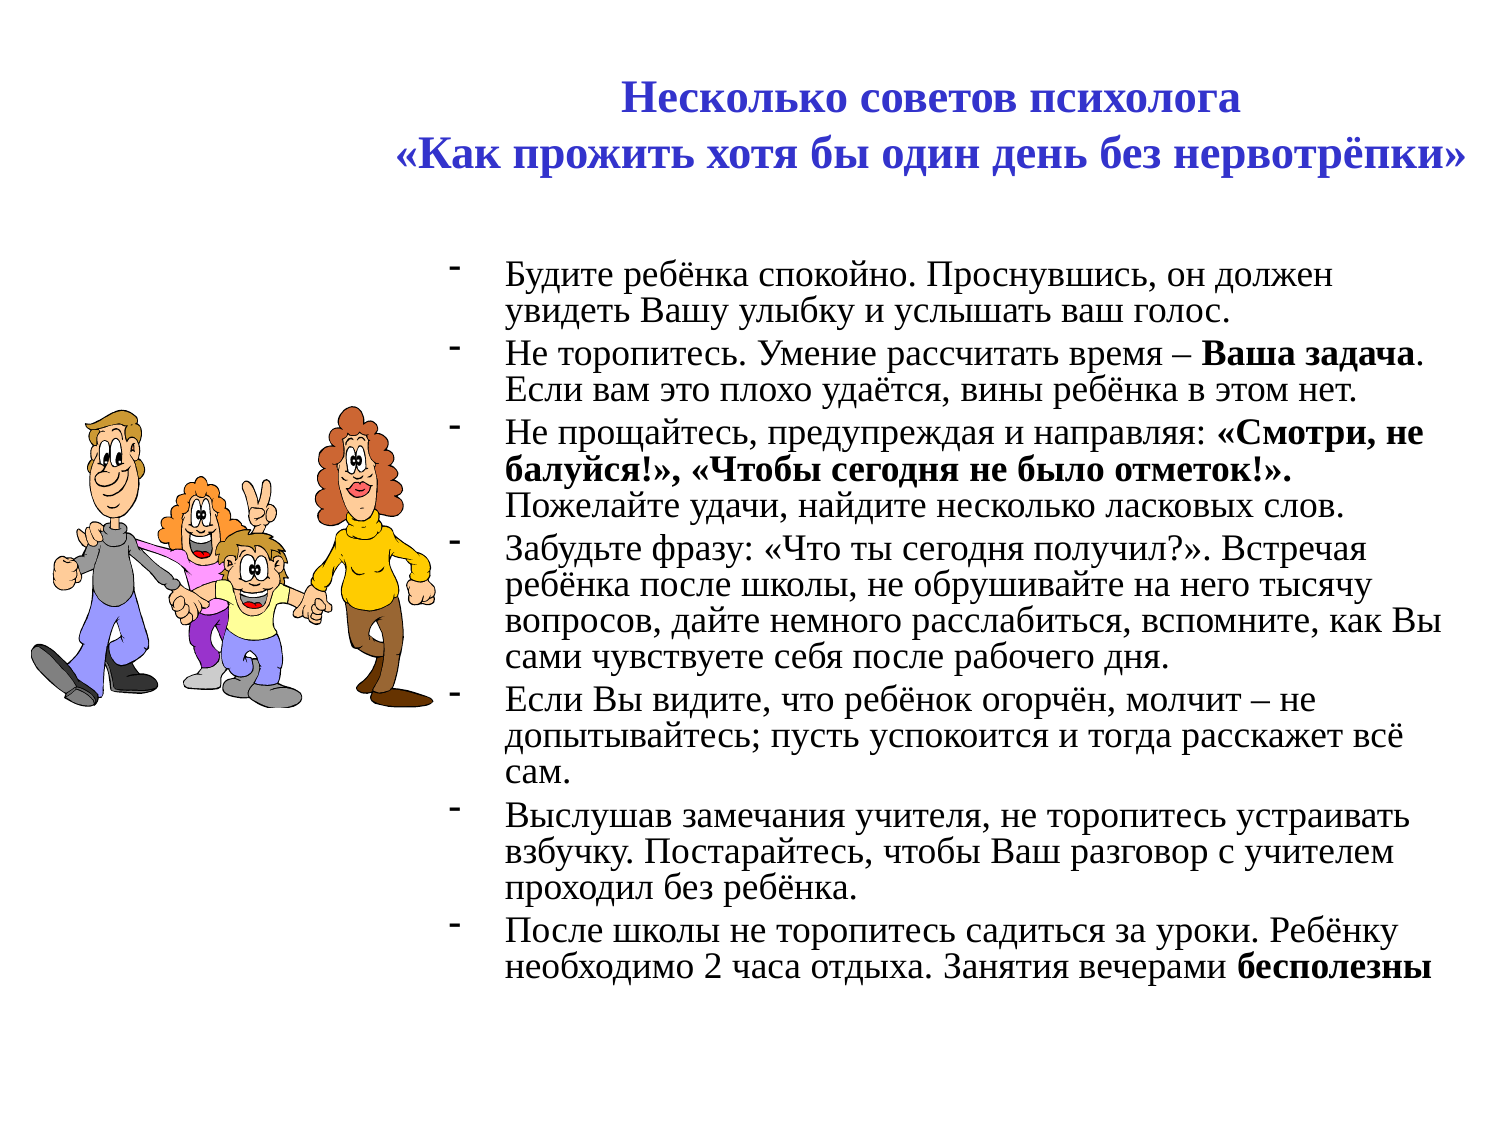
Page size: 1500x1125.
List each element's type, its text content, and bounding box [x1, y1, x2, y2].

list Будите ребёнка спокойно. Проснувшись, он должен увидеть Вашу улыбку и услышать ваш голос. Не торопитесь. Умение рассчитать время – Ваша задача. Если вам это плохо удаётся, вины ребёнка в этом нет. Не прощайтесь, предупреждая и направляя: «Смотри, не балуйся!», «Чтобы сегодня не было отметок!». Пожелайте удачи, найдите несколько ласковых слов. Забудьте фразу: «Что ты сегодня получил?». Встречая ребёнка после школы, не обрушивайте на него тысячу вопросов, дайте немного расслабиться, вспомните, как Вы сами чувствуете себя после рабочего дня. Если Вы видите, что ребёнок огорчён, молчит – не допытывайтесь; пусть успокоится и тогда расскажет всё сам. Выслушав замечания учителя, не торопитесь устраивать взбучку. Постарайтесь, чтобы Ваш разговор с учителем проходил без ребёнка. После школы не торопитесь садиться за уроки. Ребёнку необходимо 2 часа отдыха. Занятия вечерами бесполезны [433, 249, 1463, 1075]
title Несколько советов психолога «Как прожить хотя бы один день без нервотрёпки» [375, 46, 1488, 197]
picture [30, 398, 444, 708]
